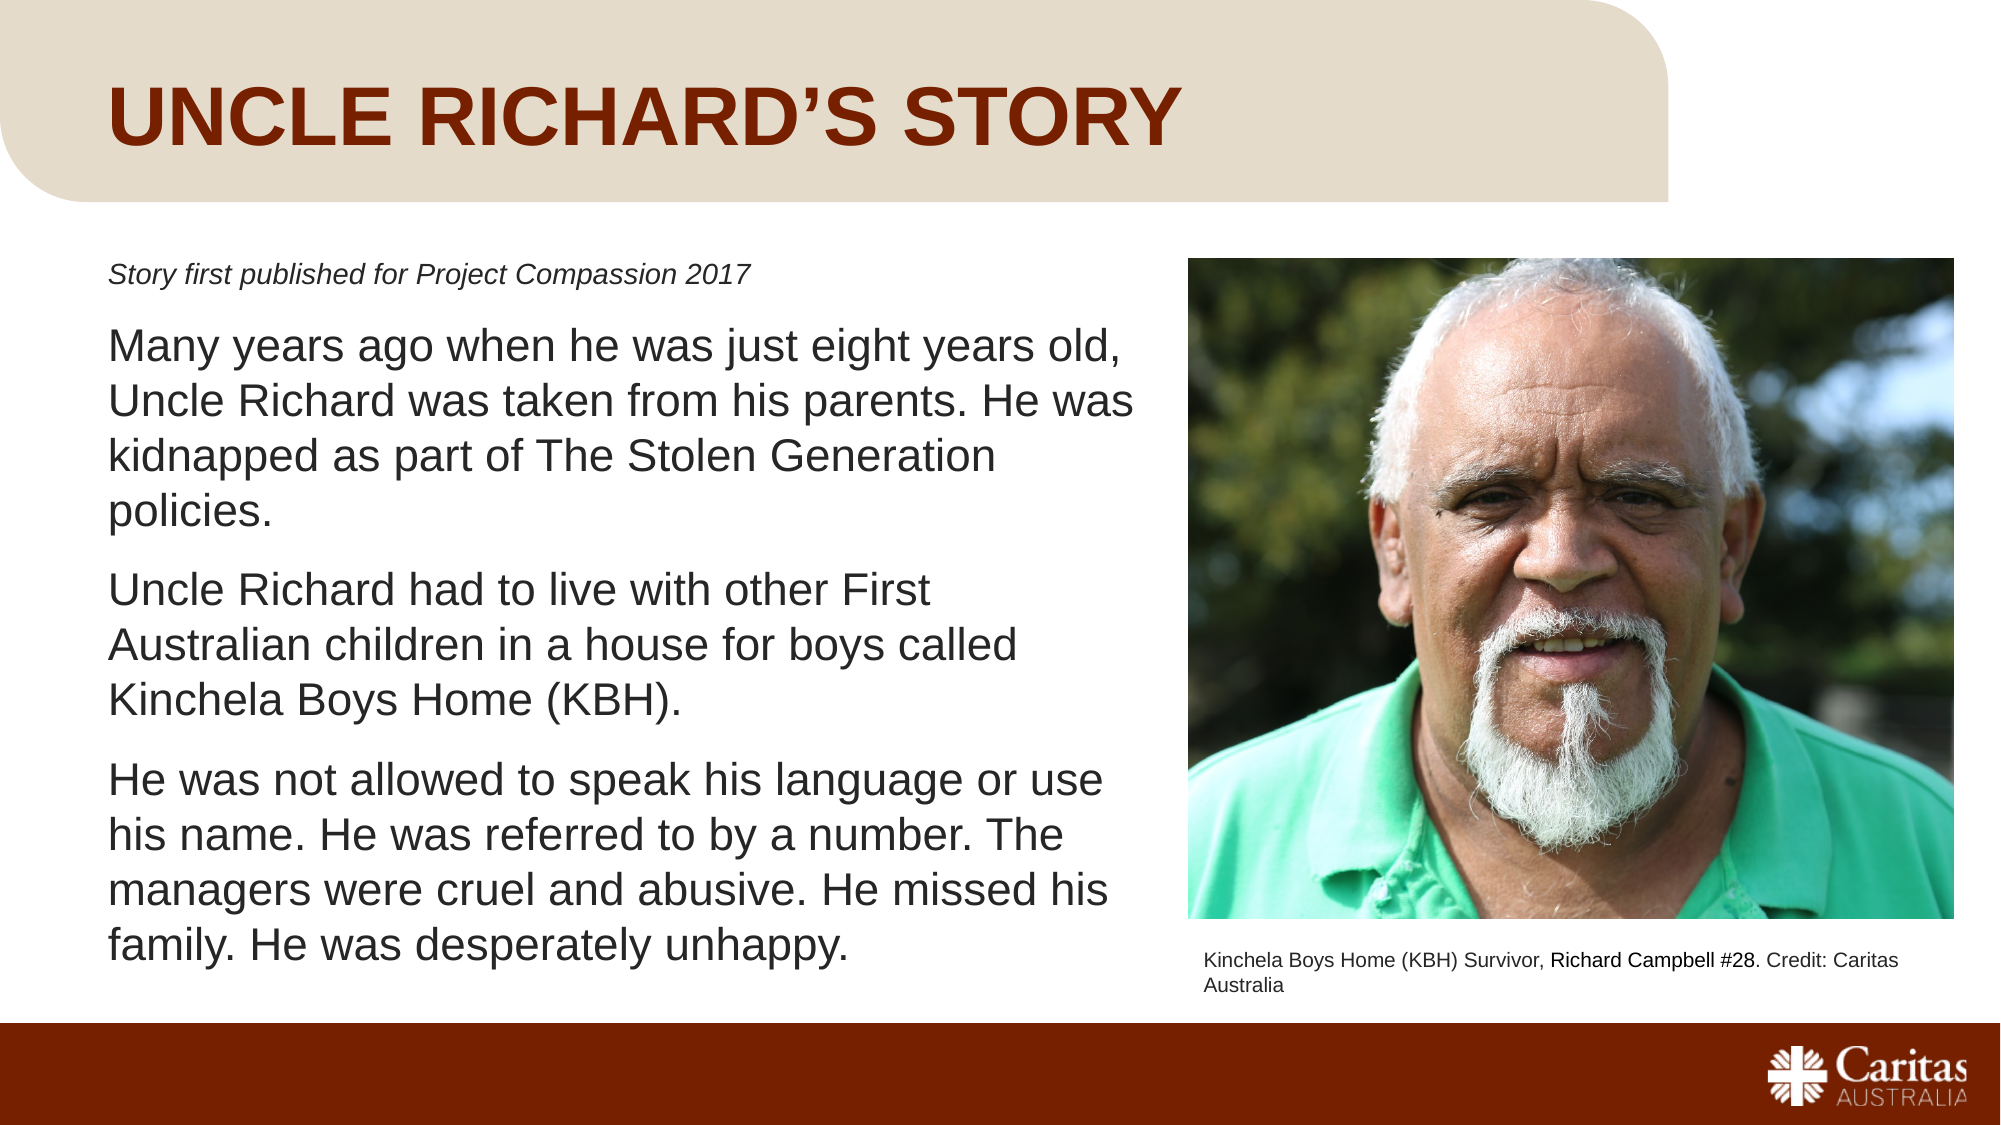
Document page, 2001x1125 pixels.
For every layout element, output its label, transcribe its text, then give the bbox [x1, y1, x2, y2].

picture [1188, 255, 1954, 919]
title UNCLE RICHARD’S STORY [93, 54, 1831, 148]
text_box Story first published for Project Compassion 2017 Many years ago when he was just eight years old, Uncle Richard was taken from his parents. He was kidnapped as part of The Stolen Generation policies. Uncle Richard had to live with other First Australian children in a house for boys called Kinchela Boys Home (KBH). He was not allowed to speak his language or use his name. He was referred to by a number. The managers were cruel and abusive. He missed his family. He was desperately unhappy. [93, 247, 1155, 958]
list Kinchela Boys Home (KBH) Survivor, Richard Campbell #28. Credit: Caritas Australia [1188, 938, 1954, 990]
